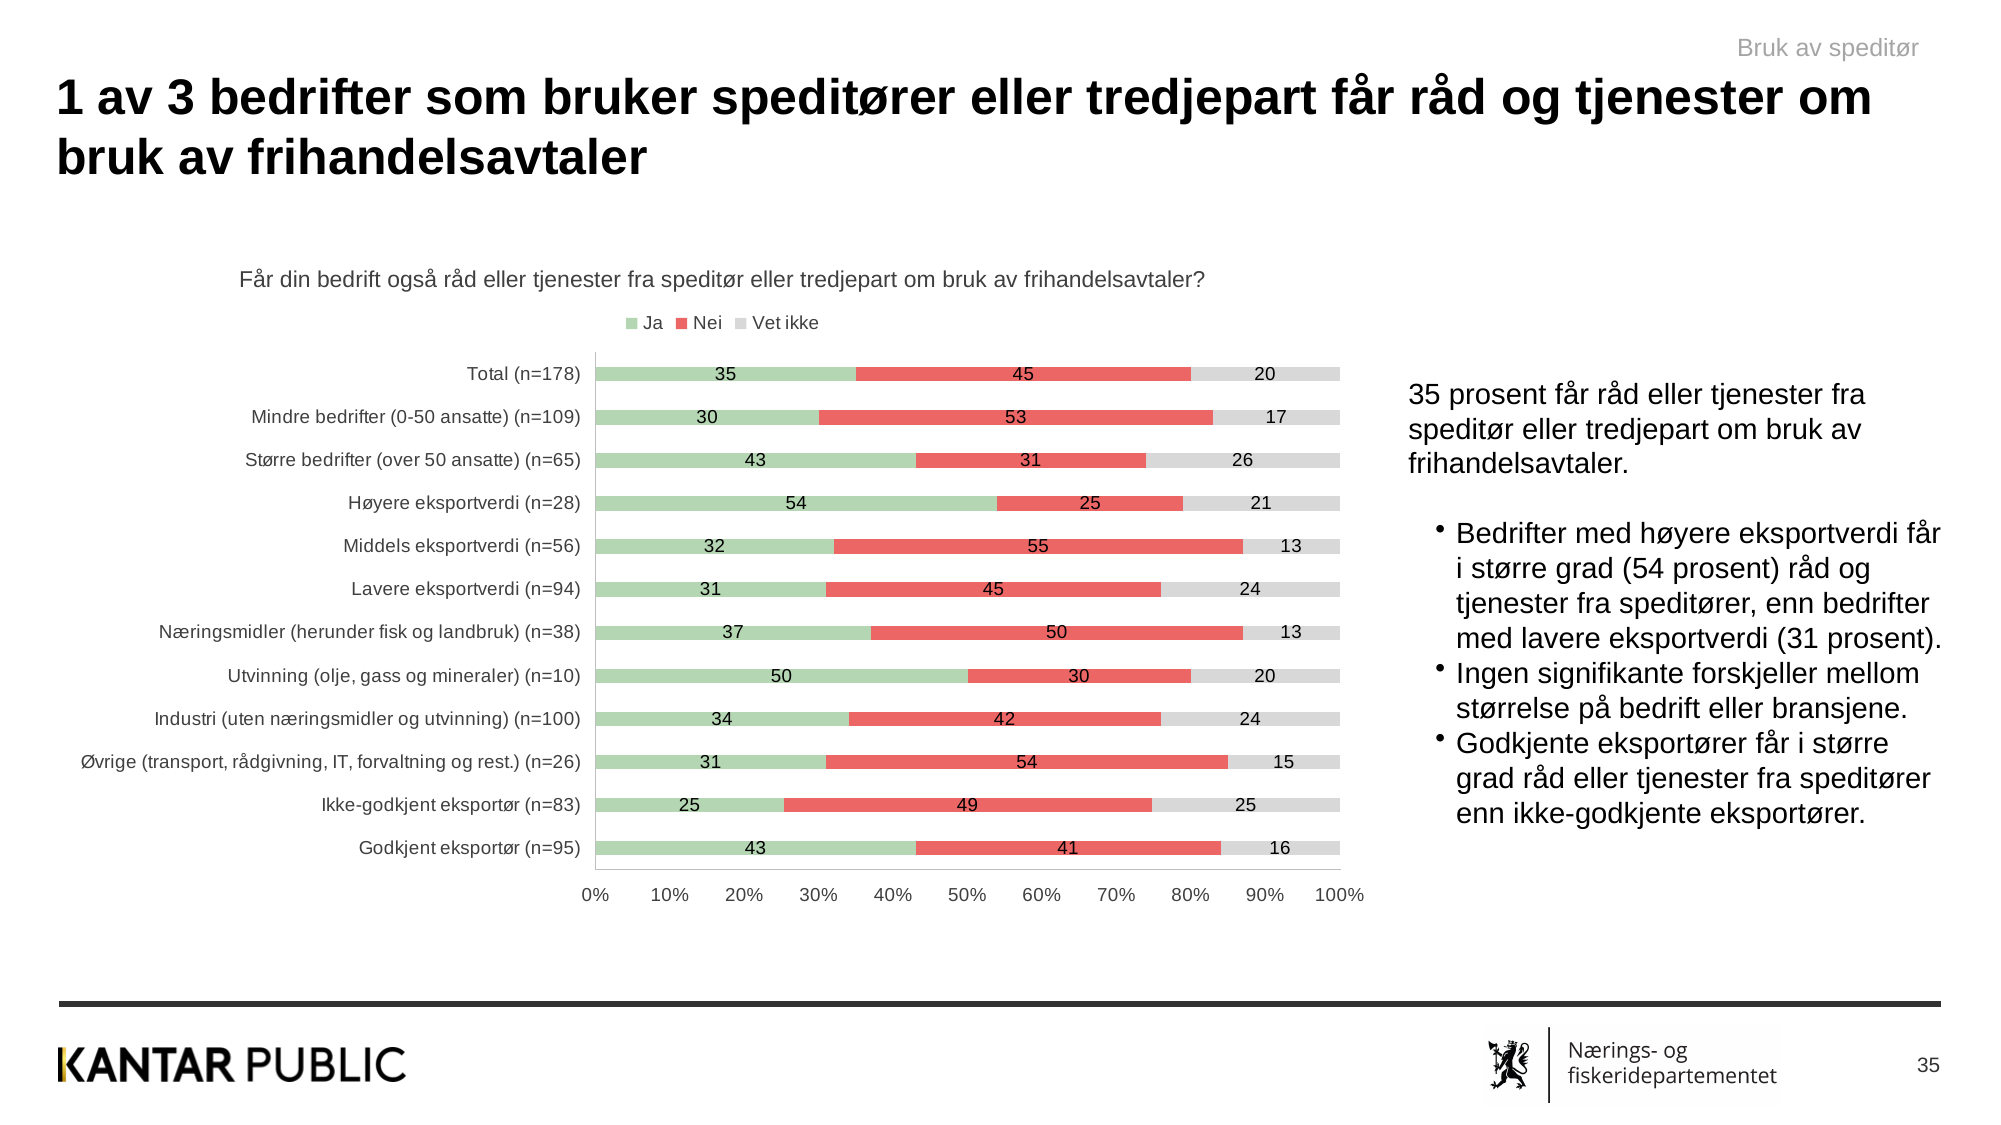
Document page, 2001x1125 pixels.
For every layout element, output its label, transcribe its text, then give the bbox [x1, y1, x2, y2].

text_box Får din bedrift også råd eller tjenester fra speditør eller tredjepart om bruk av frihandelsavtaler? [53, 264, 1393, 297]
picture [1484, 1025, 1781, 1106]
slide_number 35 [1780, 1048, 1941, 1081]
chart [54, 295, 1392, 919]
text_box 35 prosent får råd eller tjenester fra speditør eller tredjepart om bruk av frihandelsavtaler. Bedrifter med høyere eksportverdi får i større grad (54 prosent) råd og tjenester fra speditører, enn bedrifter med lavere eksportverdi (31 prosent). Ingen signifikante forskjeller mellom størrelse på bedrift eller bransjene. Godkjente eksportører får i større grad råd eller tjenester fra speditører enn ikke-godkjente eksportører. [1407, 374, 1947, 883]
text_box Bruk av speditør [1736, 30, 1985, 70]
picture [58, 1047, 406, 1082]
text_box 1 av 3 bedrifter som bruker speditører eller tredjepart får råd og tjenester om bruk av frihandelsavtaler [55, 64, 1938, 203]
